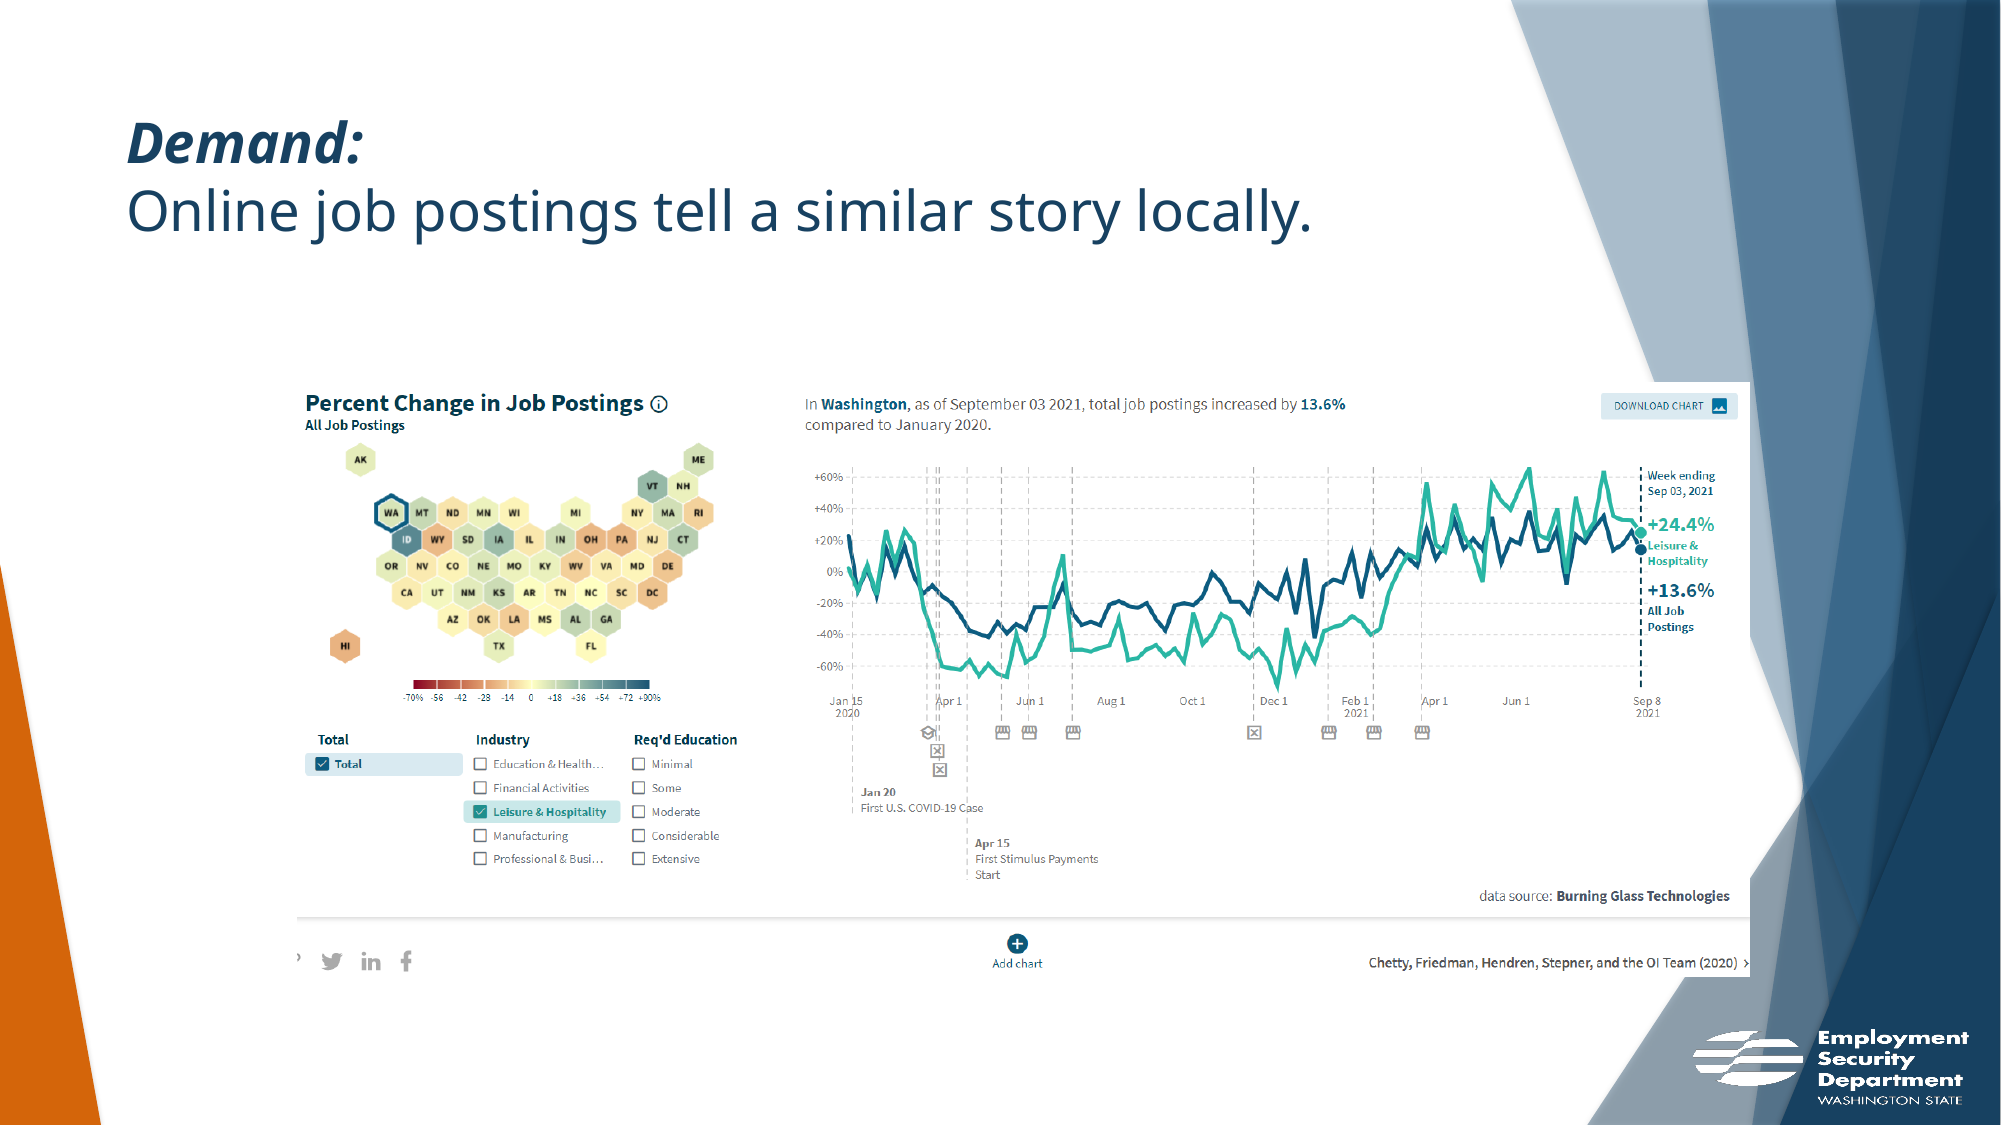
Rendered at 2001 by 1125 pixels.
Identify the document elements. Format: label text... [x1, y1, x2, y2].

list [296, 382, 1751, 978]
title Demand: Online job postings tell a similar story locally. [111, 99, 1522, 317]
picture [1693, 1029, 1969, 1105]
